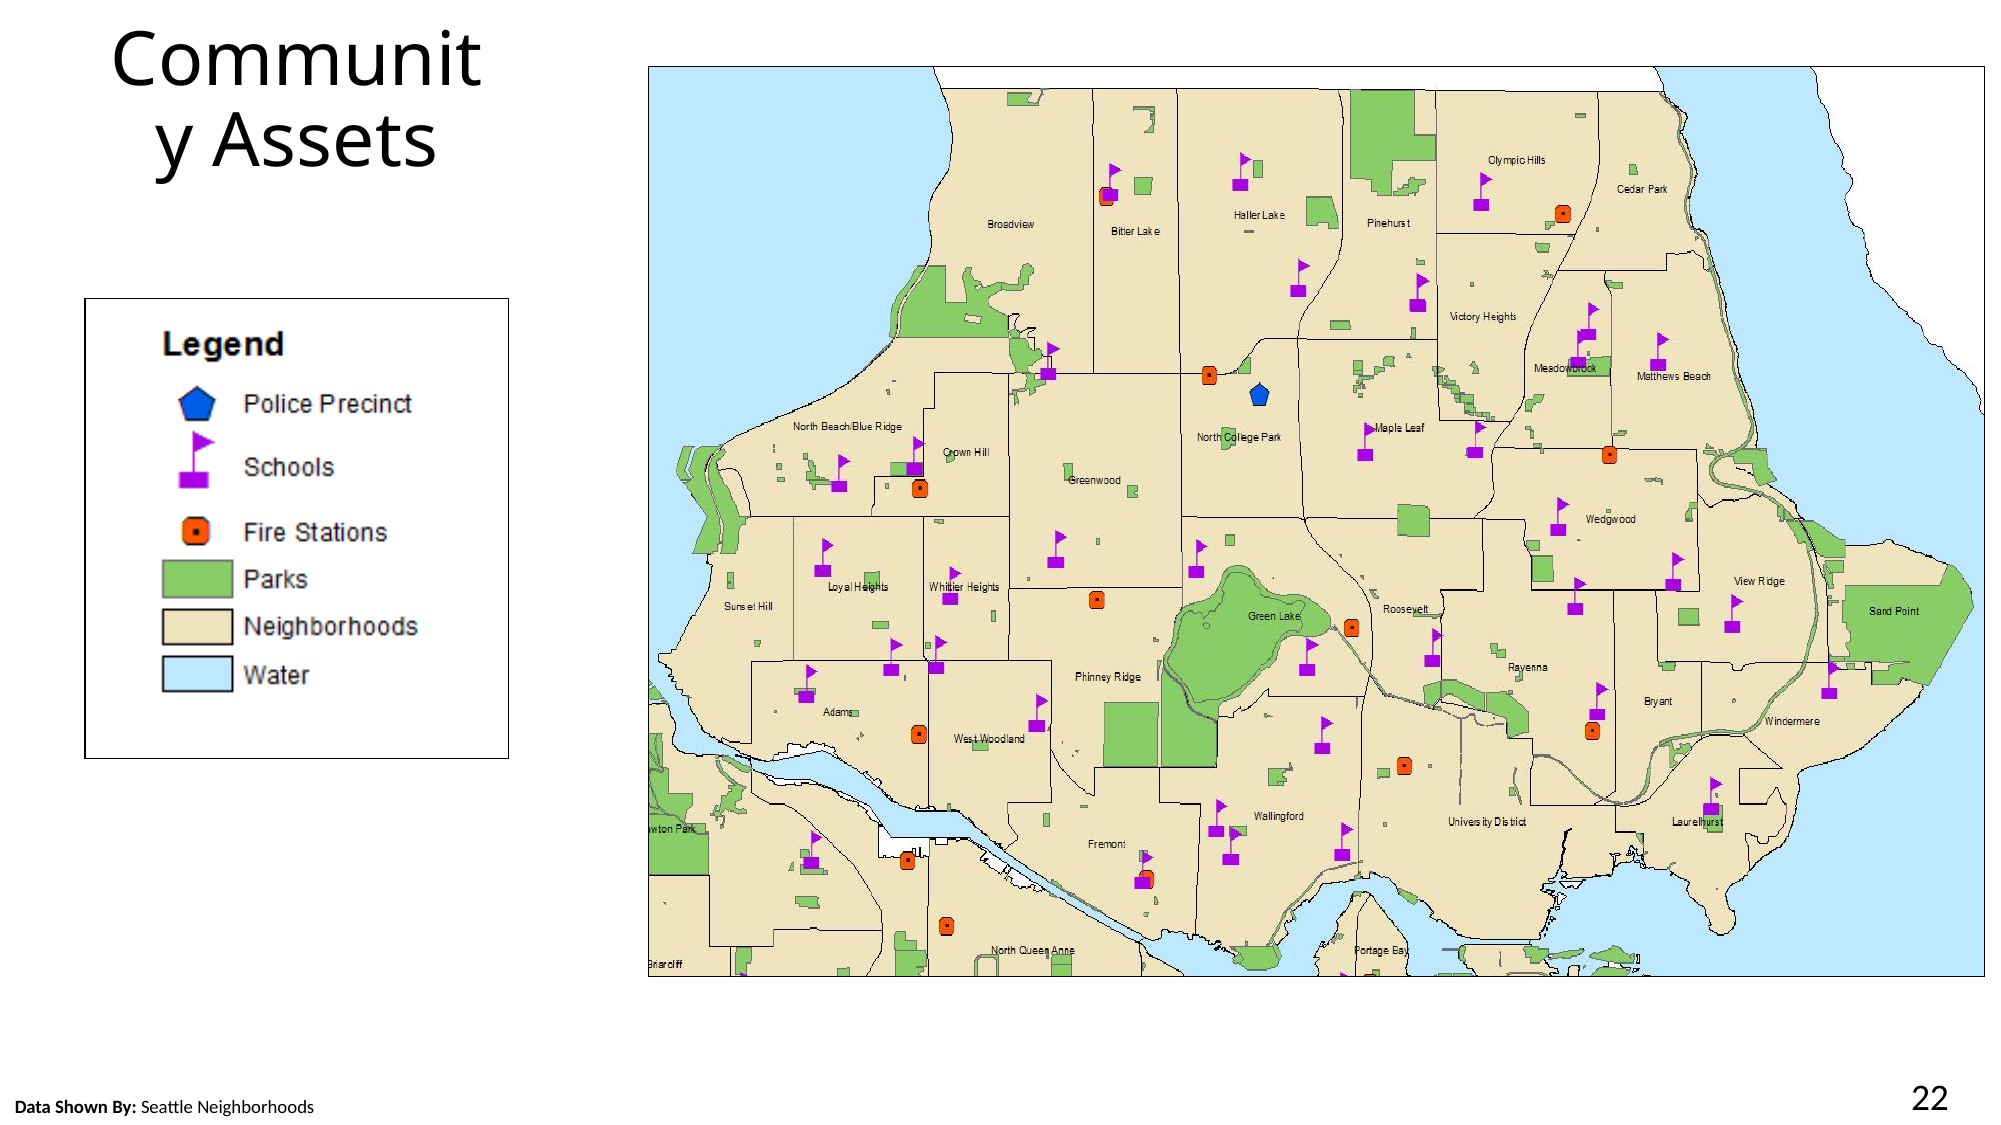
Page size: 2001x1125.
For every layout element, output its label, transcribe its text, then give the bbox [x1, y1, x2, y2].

picture [648, 66, 1985, 977]
text_box Community Assets [85, 32, 508, 171]
list [137, 299, 1863, 1014]
text_box Data Shown By: Seattle Neighborhoods [0, 1087, 633, 1125]
picture [85, 299, 508, 758]
text_box 22 [1860, 1064, 2000, 1125]
